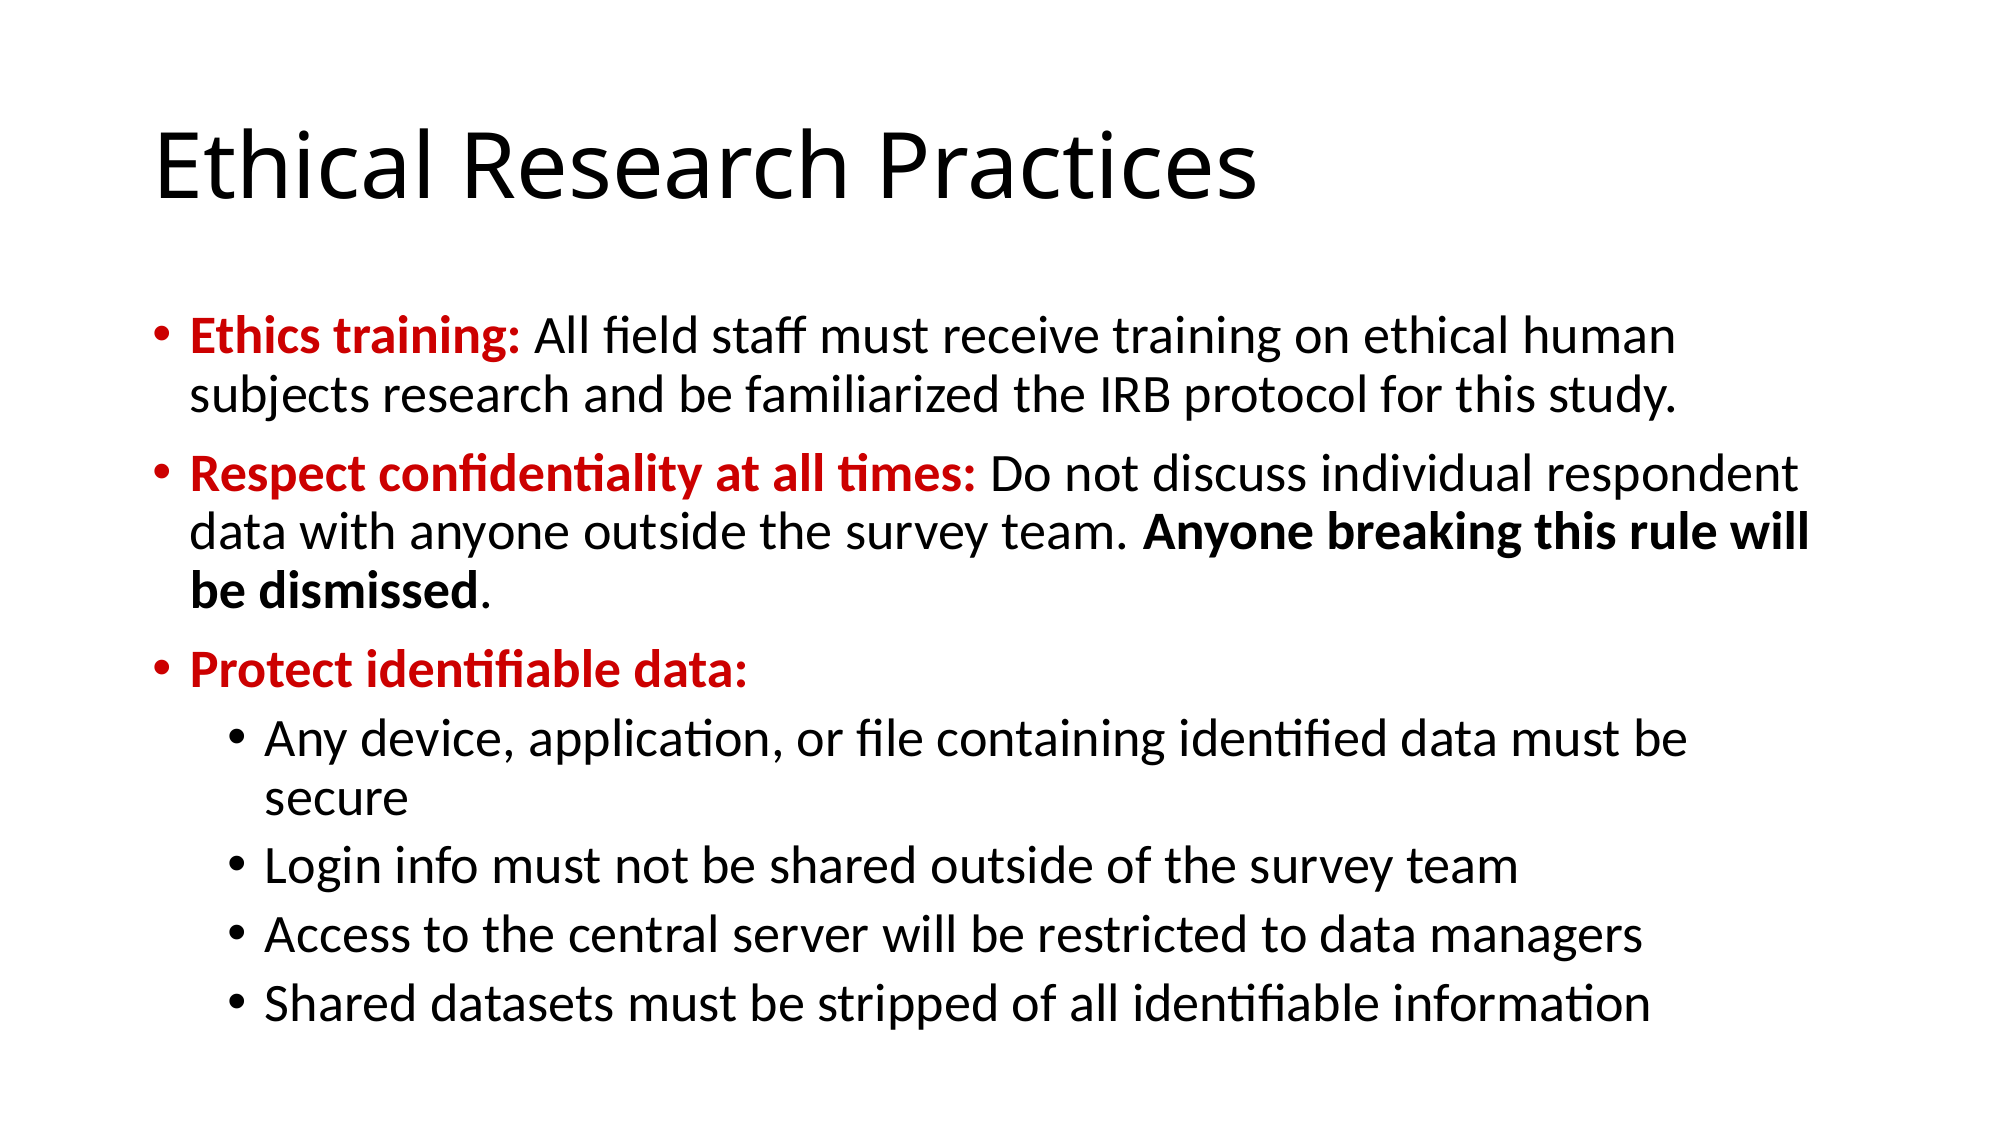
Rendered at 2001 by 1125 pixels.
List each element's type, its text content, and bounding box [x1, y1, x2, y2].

list Ethics training: All field staff must receive training on ethical human subjects research and be familiarized the IRB protocol for this study. Respect confidentiality at all times: Do not discuss individual respondent data with anyone outside the survey team. Anyone breaking this rule will be dismissed. Protect identifiable data: Any device, application, or file containing identified data must be secure Login info must not be shared outside of the survey team Access to the central server will be restricted to data managers Shared datasets must be stripped of all identifiable information [137, 299, 1863, 1014]
title Ethical Research Practices [137, 59, 1863, 278]
